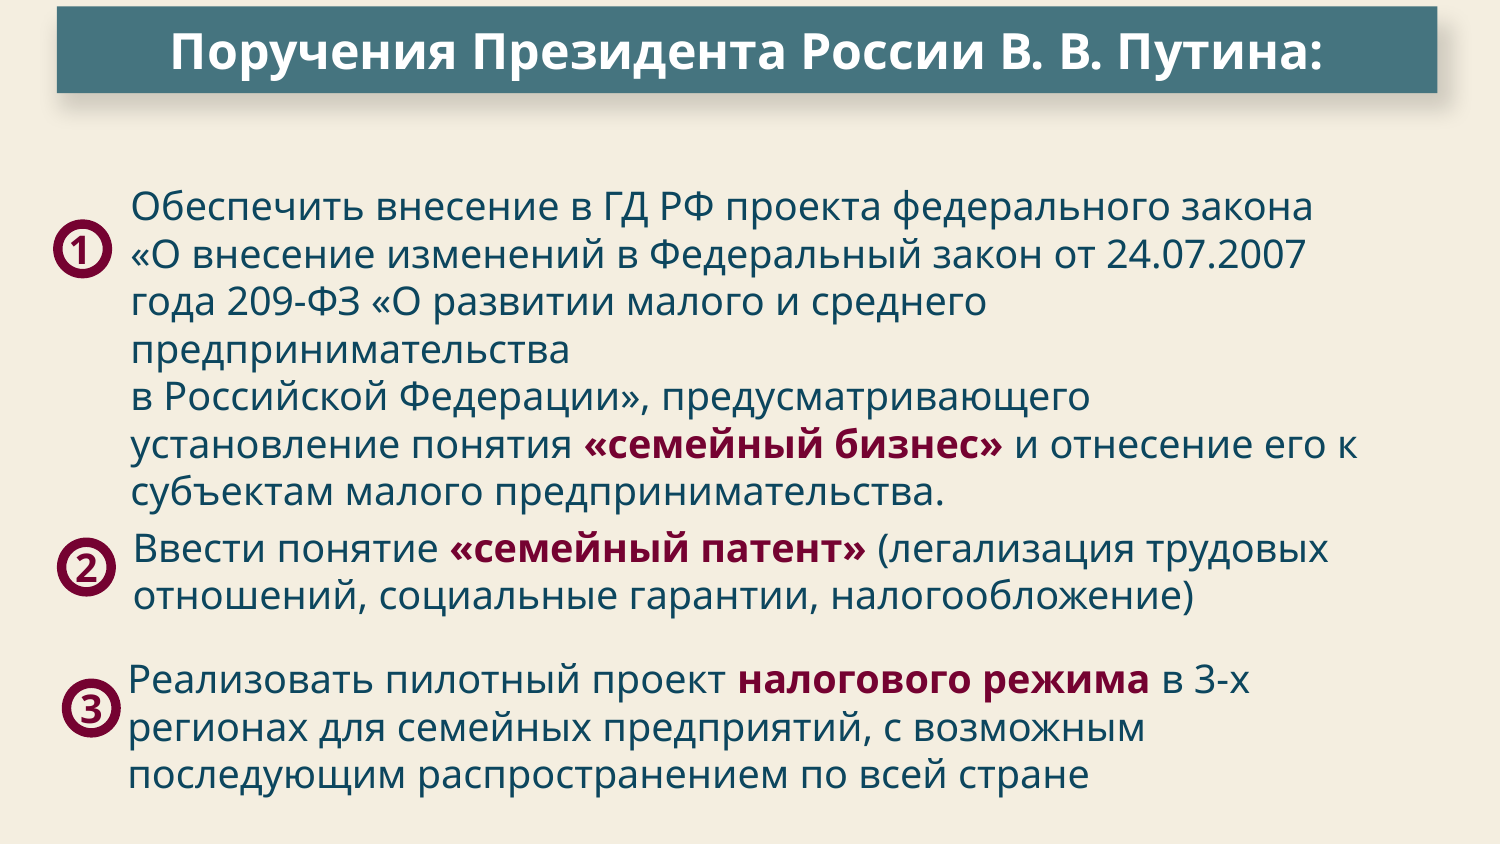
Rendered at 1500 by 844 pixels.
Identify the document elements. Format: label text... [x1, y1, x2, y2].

text_box Поручения Президента России В. В. Путина: [55, 4, 1439, 95]
text_box 1 [34, 203, 126, 295]
text_box [57, 224, 108, 274]
text_box 2 [40, 521, 130, 613]
text_box [678, 7, 1495, 839]
text_box Реализовать пилотный проект налогового режима в 3-х регионах для семейных предприятий, с возможным последующим распространением по всей стране [124, 651, 1424, 799]
text_box Обеспечить внесение в ГД РФ проекта федерального закона «О внесение изменений в Федеральный закон от 24.07.2007 года 209-ФЗ «О развитии малого и среднего предпринимательства в Российской Федерации», предусматривающего установление понятия «семейный бизнес» и отнесение его к субъектам малого предпринимательства. [128, 178, 1367, 516]
text_box [64, 743, 331, 821]
text_box Ввести понятие «семейный патент» (легализация трудовых отношений, социальные гарантии, налогообложение) [130, 520, 1389, 651]
text_box [61, 542, 112, 592]
text_box [66, 683, 117, 733]
text_box 3 [53, 662, 130, 754]
